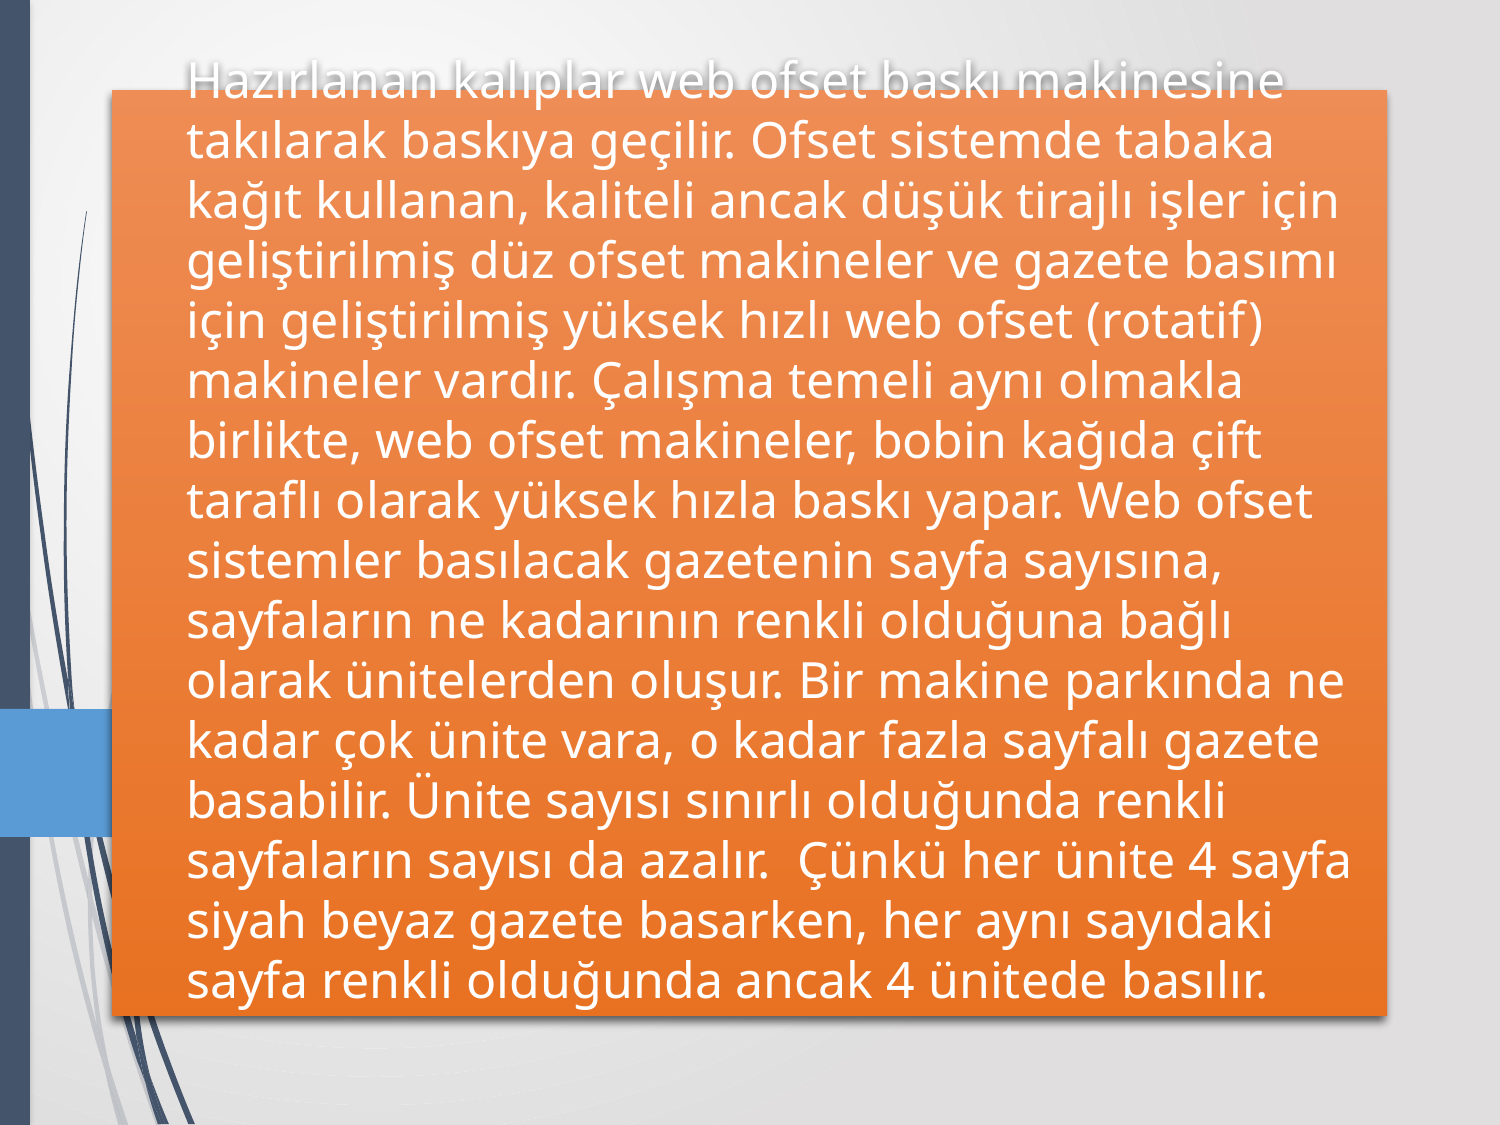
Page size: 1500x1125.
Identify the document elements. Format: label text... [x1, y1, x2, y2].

title Hazırlanan kalıplar web ofset baskı makinesine takılarak baskıya geçilir. Ofset sistemde tabaka kağıt kullanan, kaliteli ancak düşük tirajlı işler için geliştirilmiş düz ofset makineler ve gazete basımı için geliştirilmiş yüksek hızlı web ofset (rotatif) makineler vardır. Çalışma temeli aynı olmakla birlikte, web ofset makineler, bobin kağıda çift taraflı olarak yüksek hızla baskı yapar. Web ofset sistemler basılacak gazetenin sayfa sayısına, sayfaların ne kadarının renkli olduğuna bağlı olarak ünitelerden oluşur. Bir makine parkında ne kadar çok ünite vara, o kadar fazla sayfalı gazete basabilir. Ünite sayısı sınırlı olduğunda renkli sayfaların sayısı da azalır. Çünkü her ünite 4 sayfa siyah beyaz gazete basarken, her aynı sayıdaki sayfa renkli olduğunda ancak 4 ünitede basılır. [112, 90, 1388, 1016]
